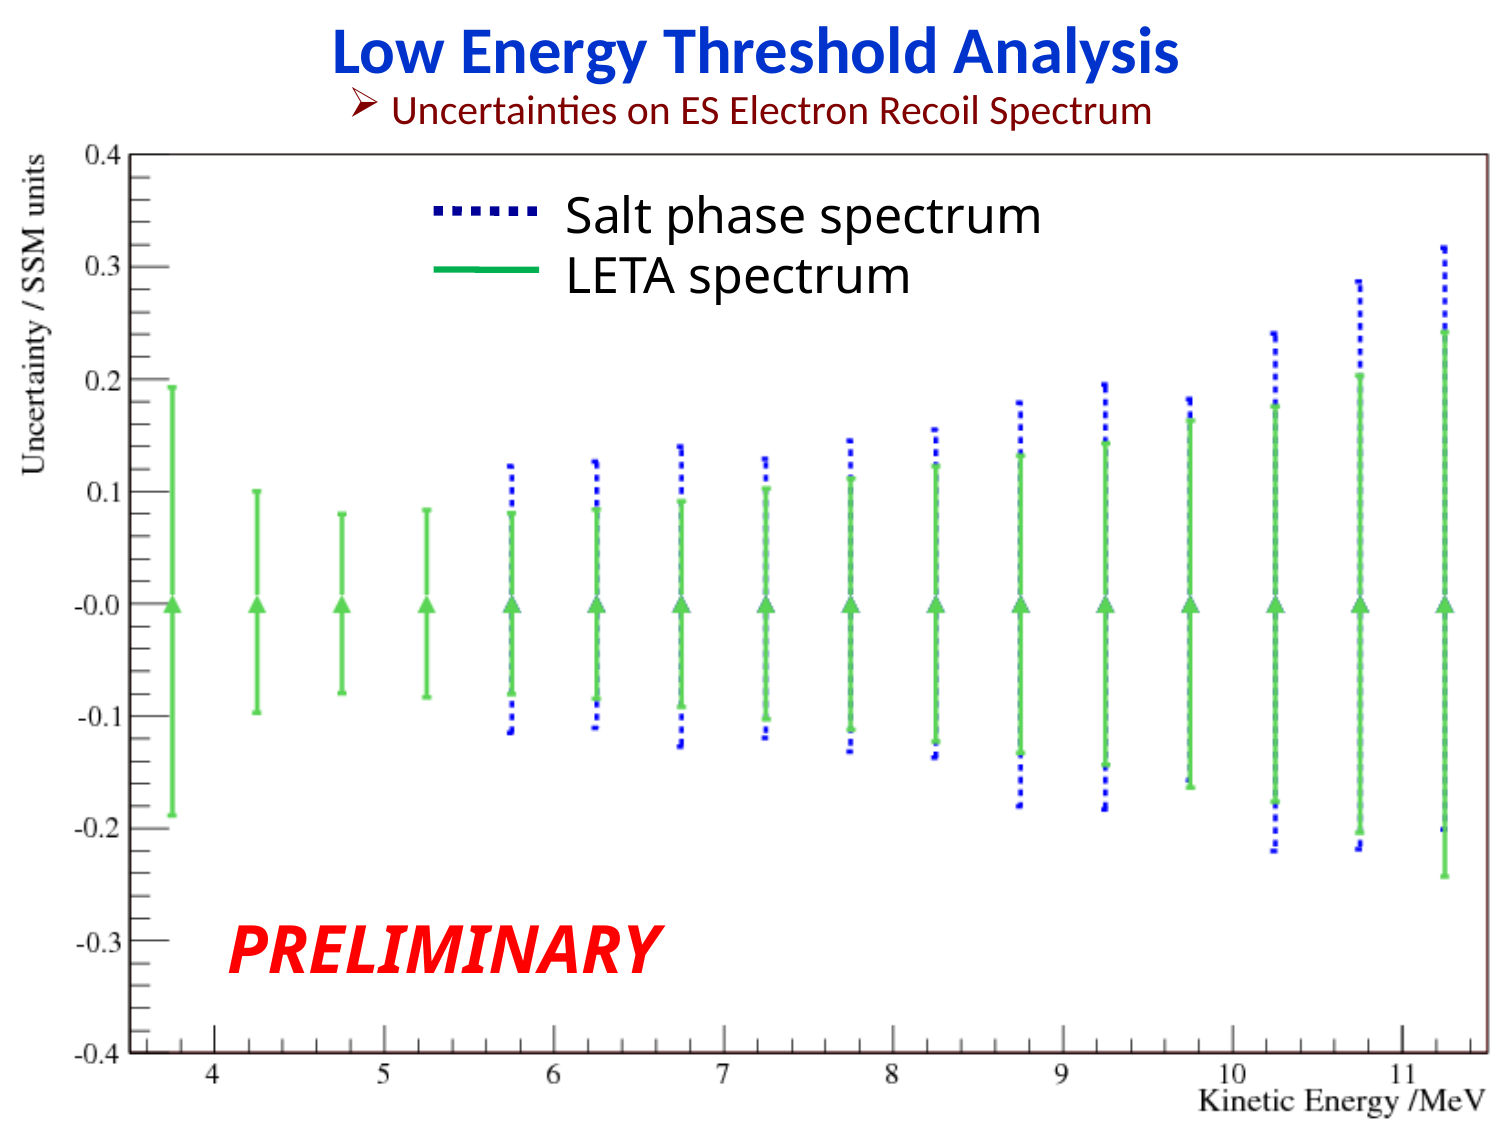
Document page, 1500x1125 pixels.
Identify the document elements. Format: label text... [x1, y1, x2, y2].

text_box Uncertainties on ES Electron Recoil Spectrum [333, 95, 1169, 139]
picture [9, 140, 1500, 1125]
text_box Low Energy Threshold Analysis [317, 0, 1197, 95]
